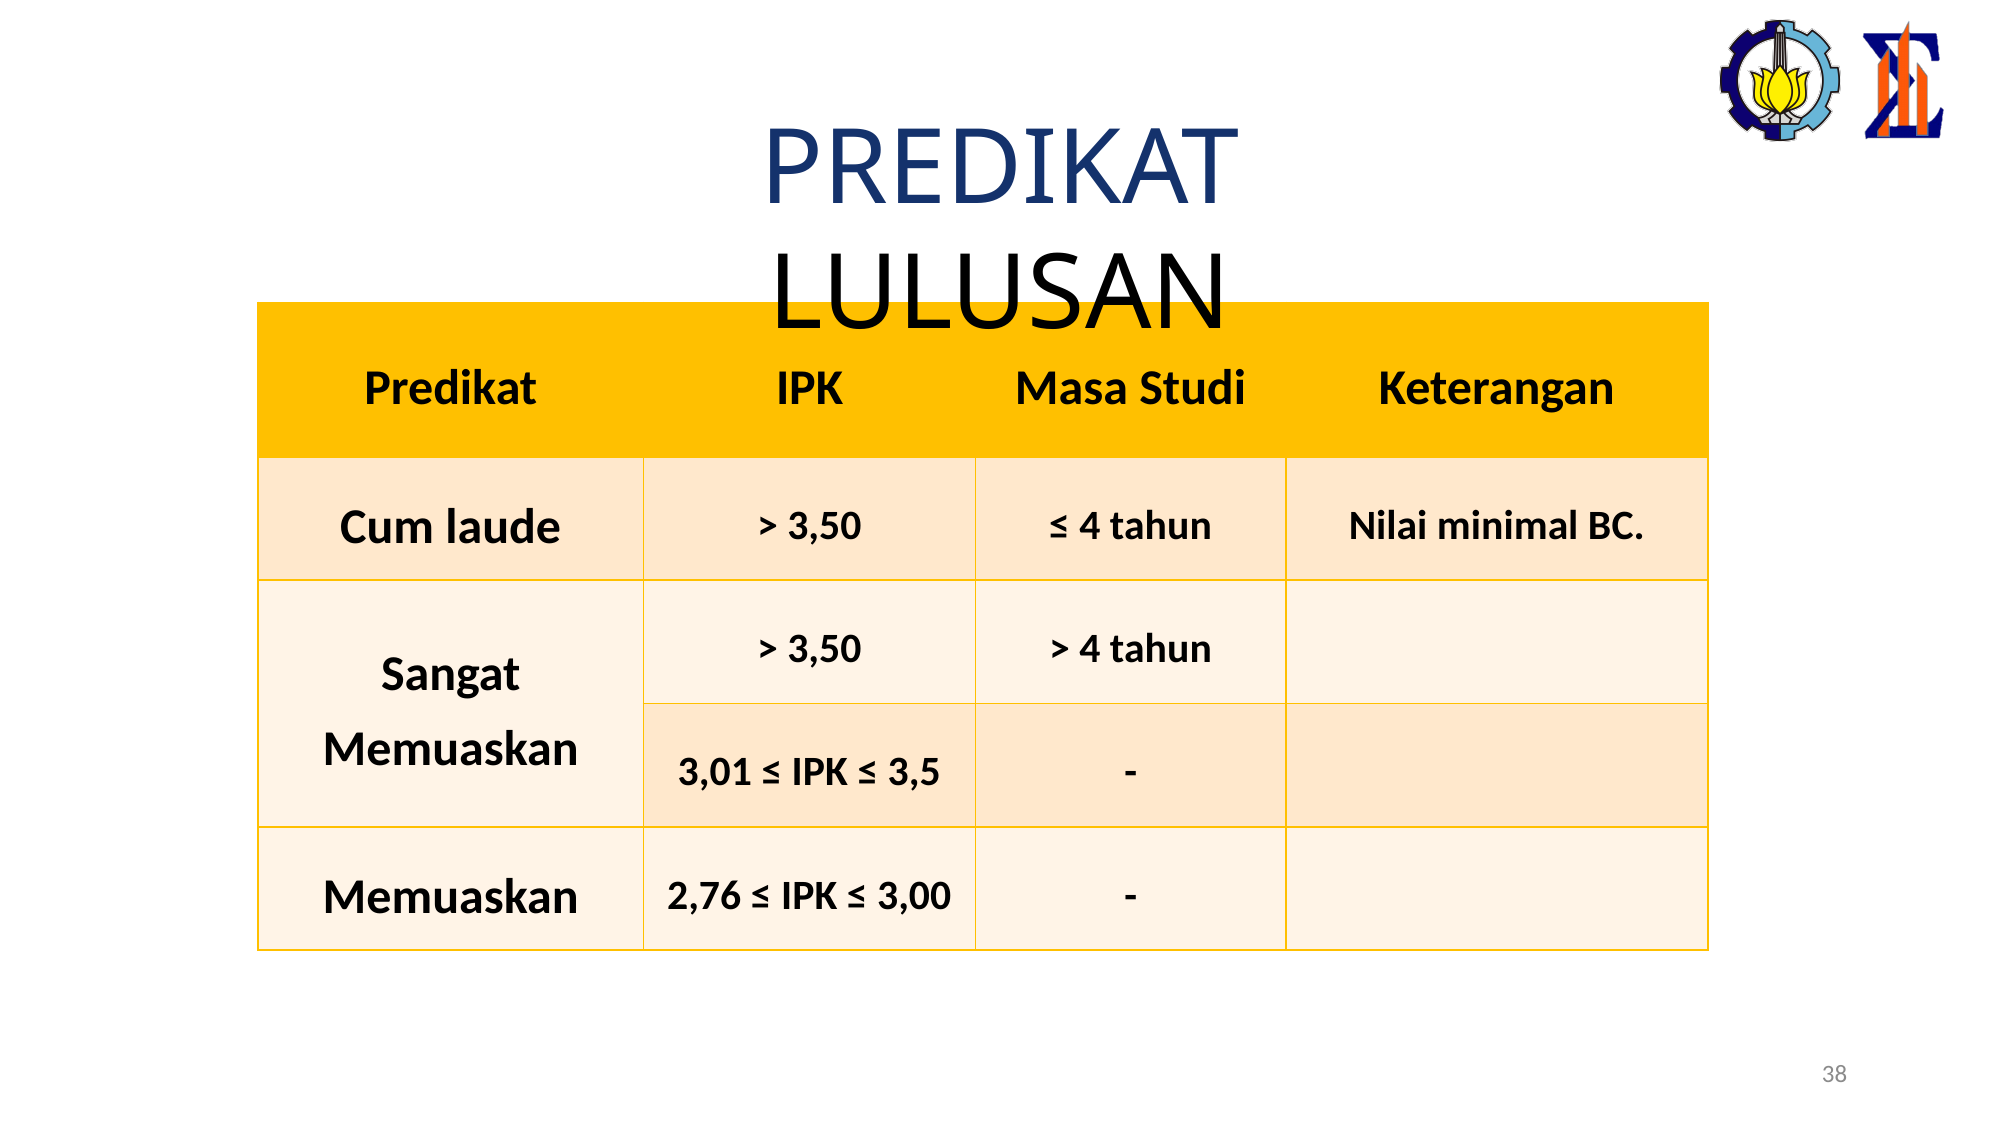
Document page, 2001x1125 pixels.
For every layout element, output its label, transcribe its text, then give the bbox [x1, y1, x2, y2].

picture [1718, 13, 1975, 148]
table_cell [1287, 704, 1707, 826]
table_cell [1287, 828, 1707, 949]
table_header Masa Studi [976, 357, 1285, 456]
table_cell 2,76 ≤ IPK ≤ 3,00 [644, 828, 975, 949]
table_header Keterangan [1287, 303, 1707, 456]
table_cell Sangat Memuaskan [259, 581, 643, 826]
table_cell - [976, 828, 1285, 949]
table_header Predikat [259, 303, 643, 456]
table_cell > 4 tahun [976, 581, 1285, 703]
table_cell - [976, 704, 1285, 826]
table_cell ≤ 4 tahun [976, 458, 1285, 579]
text_box PREDIKAT LULUSAN [516, 92, 1484, 357]
table_header IPK [644, 357, 975, 456]
slide_number 38 [1412, 1042, 1863, 1103]
table_cell > 3,50 [644, 581, 975, 703]
table_cell Nilai minimal BC. [1287, 458, 1707, 579]
table_cell Cum laude [259, 458, 643, 579]
table_cell > 3,50 [644, 458, 975, 579]
table_cell [1287, 581, 1707, 703]
table_cell 3,01 ≤ IPK ≤ 3,5 [644, 704, 975, 826]
table_cell Memuaskan [259, 828, 643, 949]
